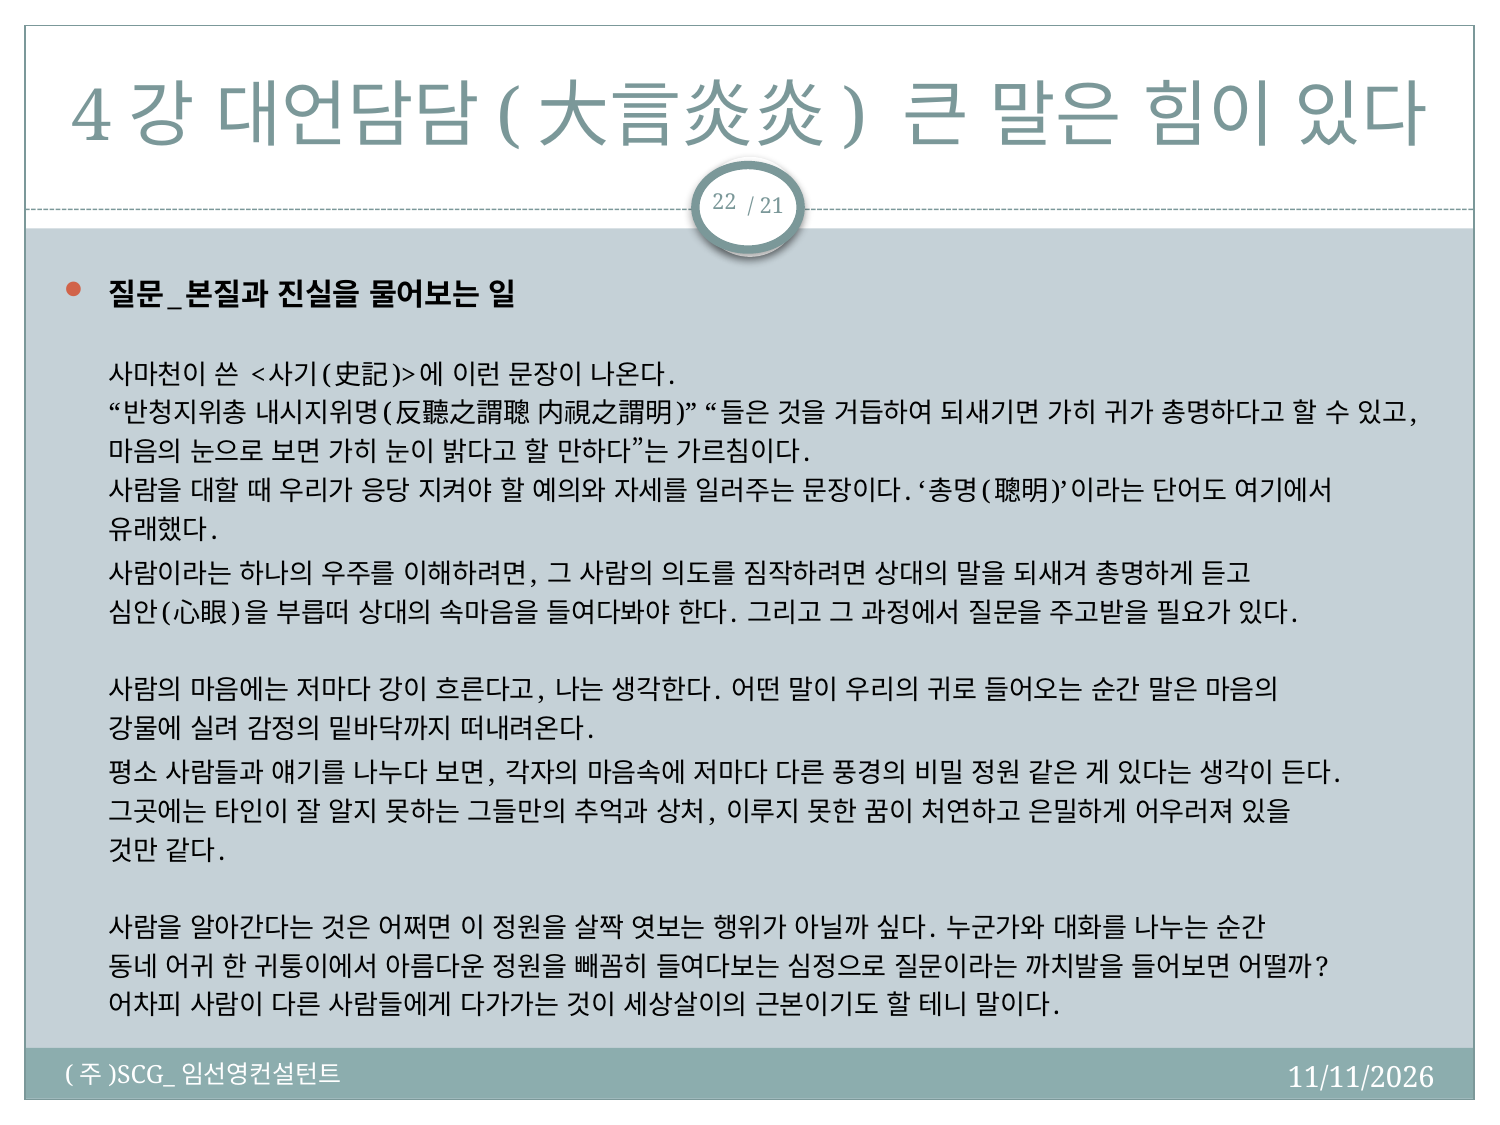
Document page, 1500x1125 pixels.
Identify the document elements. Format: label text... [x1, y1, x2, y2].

title 4강 대언담담(大言炎炎) 큰 말은 힘이 있다 [49, 37, 1450, 162]
footer (주)SCG_임선영컨설턴트 [50, 1051, 638, 1112]
slide_number 22 [686, 166, 762, 239]
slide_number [950, 1050, 1450, 1111]
list 질문_본질과 진실을 물어보는 일 사마천이 쓴 <사기(史記)>에 이런 문장이 나온다. “반청지위총 내시지위명(反聽之謂聰 内視之謂明)” “들은 것을 거듭하여 되새기면 가히 귀가 총명하다고 할 수 있고, 마음의 눈으로 보면 가히 눈이 밝다고 할 만하다”는 가르침이다. 사람을 대할 때 우리가 응당 지켜야 할 예의와 자세를 일러주는 문장이다. ‘총명(聰明)’이라는 단어도 여기에서 유래했다. 사람이라는 하나의 우주를 이해하려면, 그 사람의 의도를 짐작하려면 상대의 말을 되새겨 총명하게 듣고 심안(心眼)을 부릅떠 상대의 속마음을 들여다봐야 한다. 그리고 그 과정에서 질문을 주고받을 필요가 있다. 사람의 마음에는 저마다 강이 흐른다고, 나는 생각한다. 어떤 말이 우리의 귀로 들어오는 순간 말은 마음의 강물에 실려 감정의 밑바닥까지 떠내려온다. 평소 사람들과 얘기를 나누다 보면, 각자의 마음속에 저마다 다른 풍경의 비밀 정원 같은 게 있다는 생각이 든다. 그곳에는 타인이 잘 알지 못하는 그들만의 추억과 상처, 이루지 못한 꿈이 처연하고 은밀하게 어우러져 있을 것만 같다. 사람을 알아간다는 것은 어쩌면 이 정원을 살짝 엿보는 행위가 아닐까 싶다. 누군가와 대화를 나누는 순간 동네 어귀 한 귀퉁이에서 아름다운 정원을 빼꼼히 들여다보는 심정으로 질문이라는 까치발을 들어보면 어떨까? 어차피 사람이 다른 사람들에게 다가가는 것이 세상살이의 근본이기도 할 테니 말이다. [49, 267, 1445, 1035]
